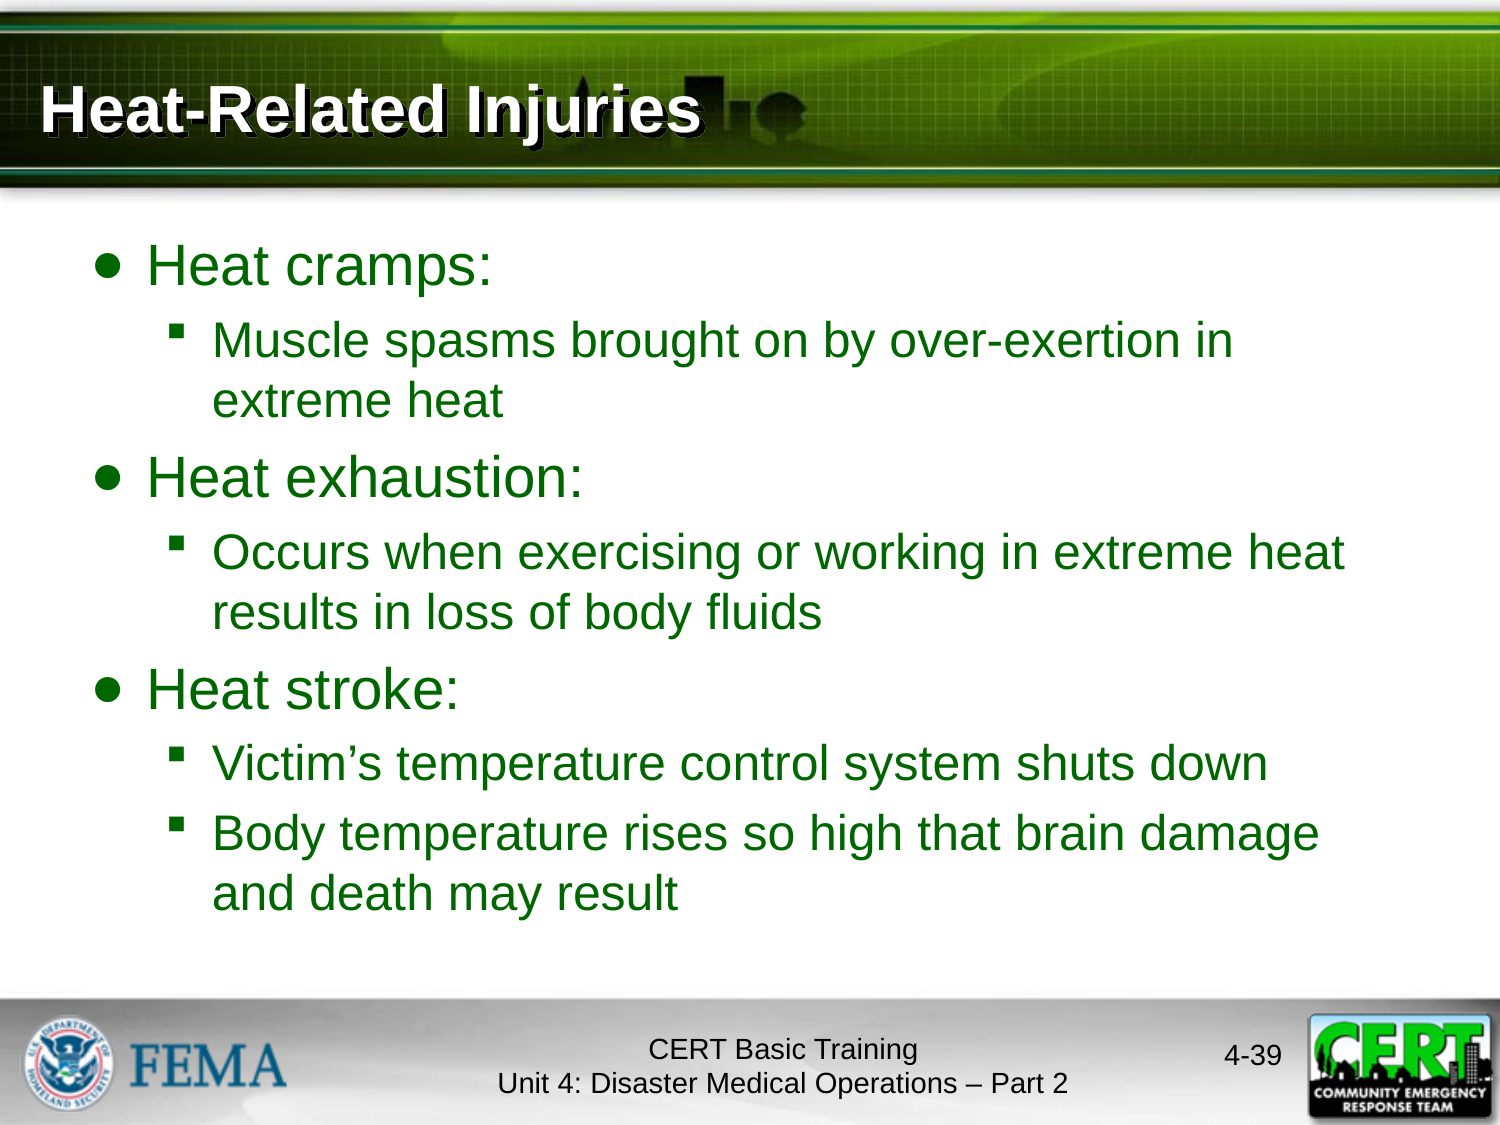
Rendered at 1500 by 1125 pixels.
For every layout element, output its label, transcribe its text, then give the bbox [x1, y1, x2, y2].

slide_number 4-39 [1133, 1028, 1298, 1083]
picture [0, 0, 1500, 1125]
title Heat-Related Injuries [24, 50, 1475, 163]
list Heat cramps: Muscle spasms brought on by over-exertion in extreme heat Heat exhaustion: Occurs when exercising or working in extreme heat results in loss of body fluids Heat stroke: Victim’s temperature control system shuts down Body temperature rises so high that brain damage and death may result [75, 220, 1425, 963]
footer CERT Basic Training Unit 4: Disaster Medical Operations – Part 2 [450, 1022, 1117, 1101]
